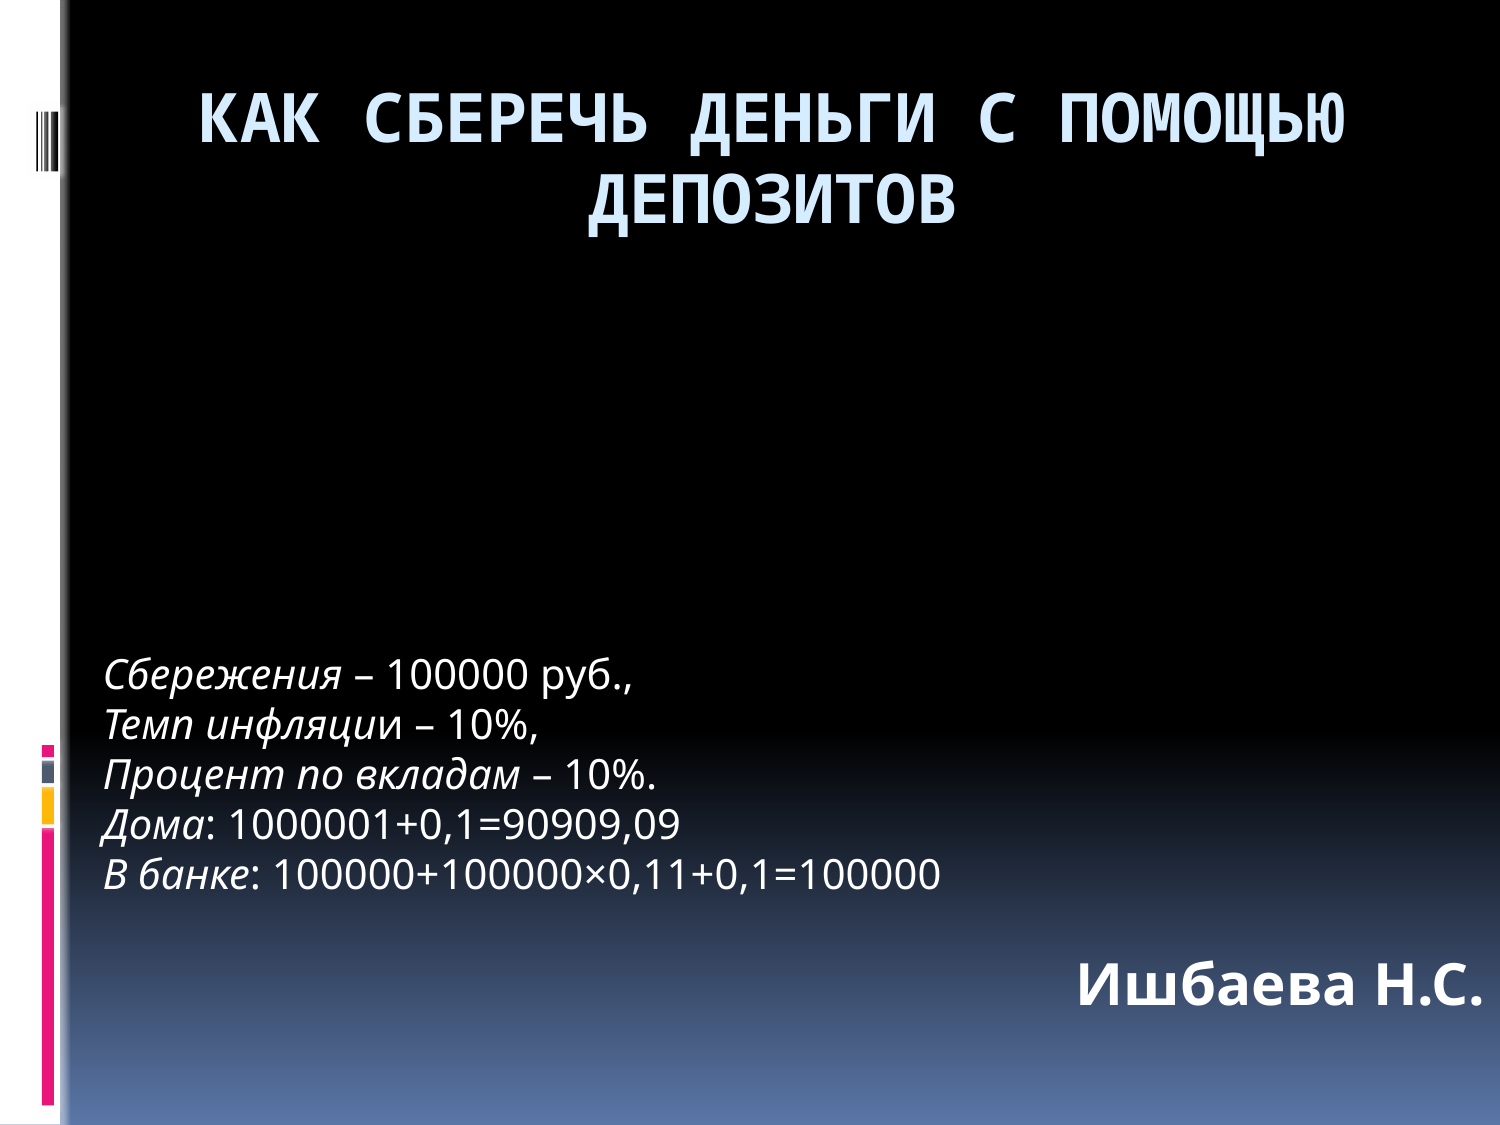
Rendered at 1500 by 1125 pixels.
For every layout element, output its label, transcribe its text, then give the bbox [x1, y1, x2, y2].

title Как сберечь деньги с помощью депозитов [76, 66, 1471, 231]
subtitle Сбережения – 100000 руб., Темп инфляции – 10%, Процент по вкладам – 10%. Дома: 1000001+0,1=90909,09 В банке: 100000+100000×0,11+0,1=100000 Ишбаева Н.С. [0, 231, 1500, 1125]
